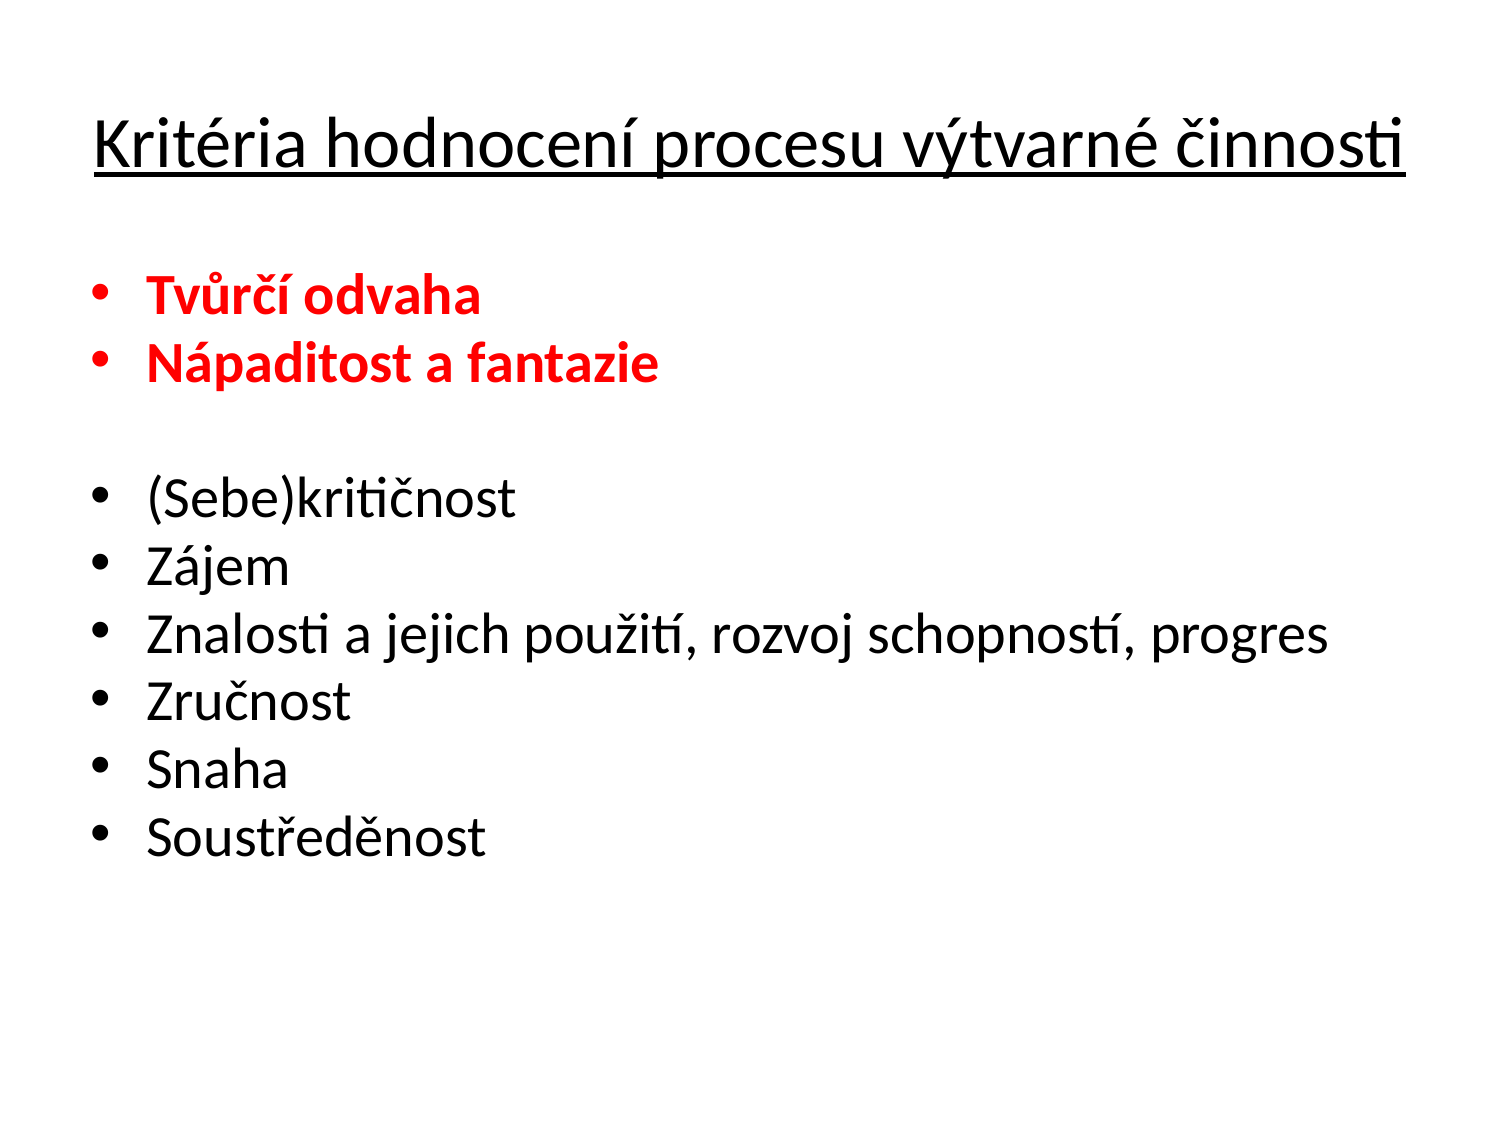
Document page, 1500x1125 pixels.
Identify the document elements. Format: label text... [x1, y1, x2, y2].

title Kritéria hodnocení procesu výtvarné činnosti [75, 45, 1425, 233]
list Tvůrčí odvaha Nápaditost a fantazie (Sebe)kritičnost Zájem Znalosti a jejich použití, rozvoj schopností, progres Zručnost Snaha Soustředěnost [75, 262, 1425, 1005]
